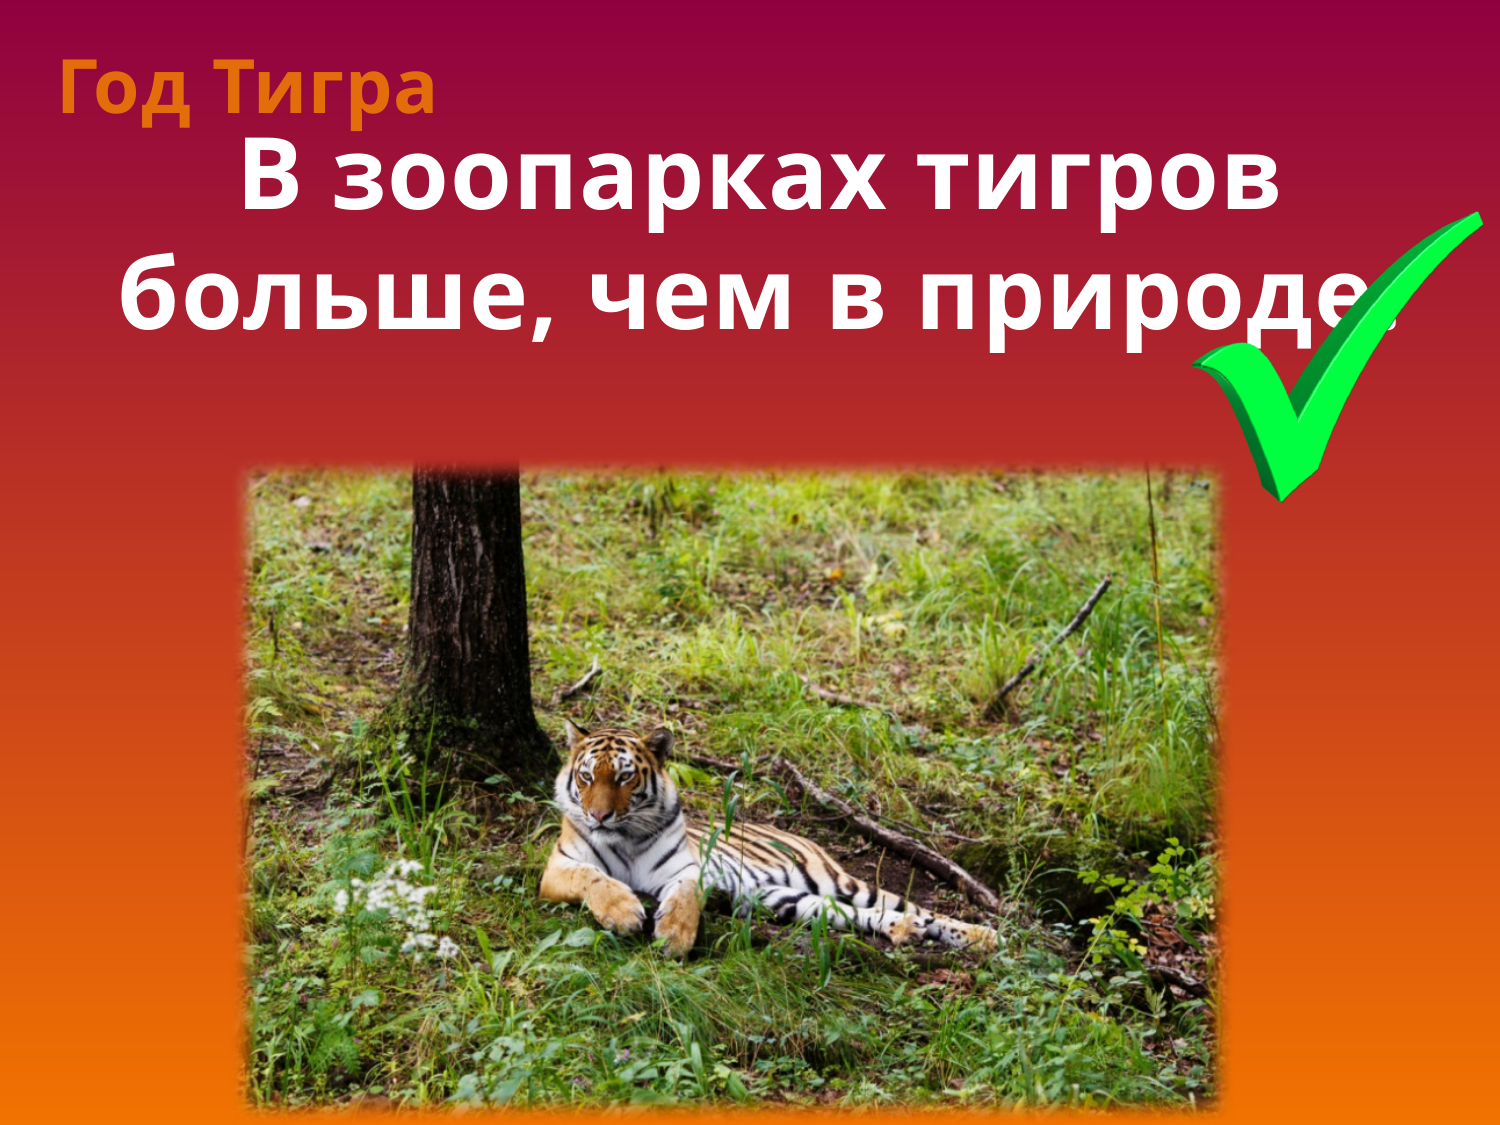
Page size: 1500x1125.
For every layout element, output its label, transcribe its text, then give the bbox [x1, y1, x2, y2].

picture [229, 77, 1500, 1125]
text_box В зоопарках тигров больше, чем в природе. [22, 101, 1110, 357]
text_box Год Тигра [41, 30, 978, 136]
